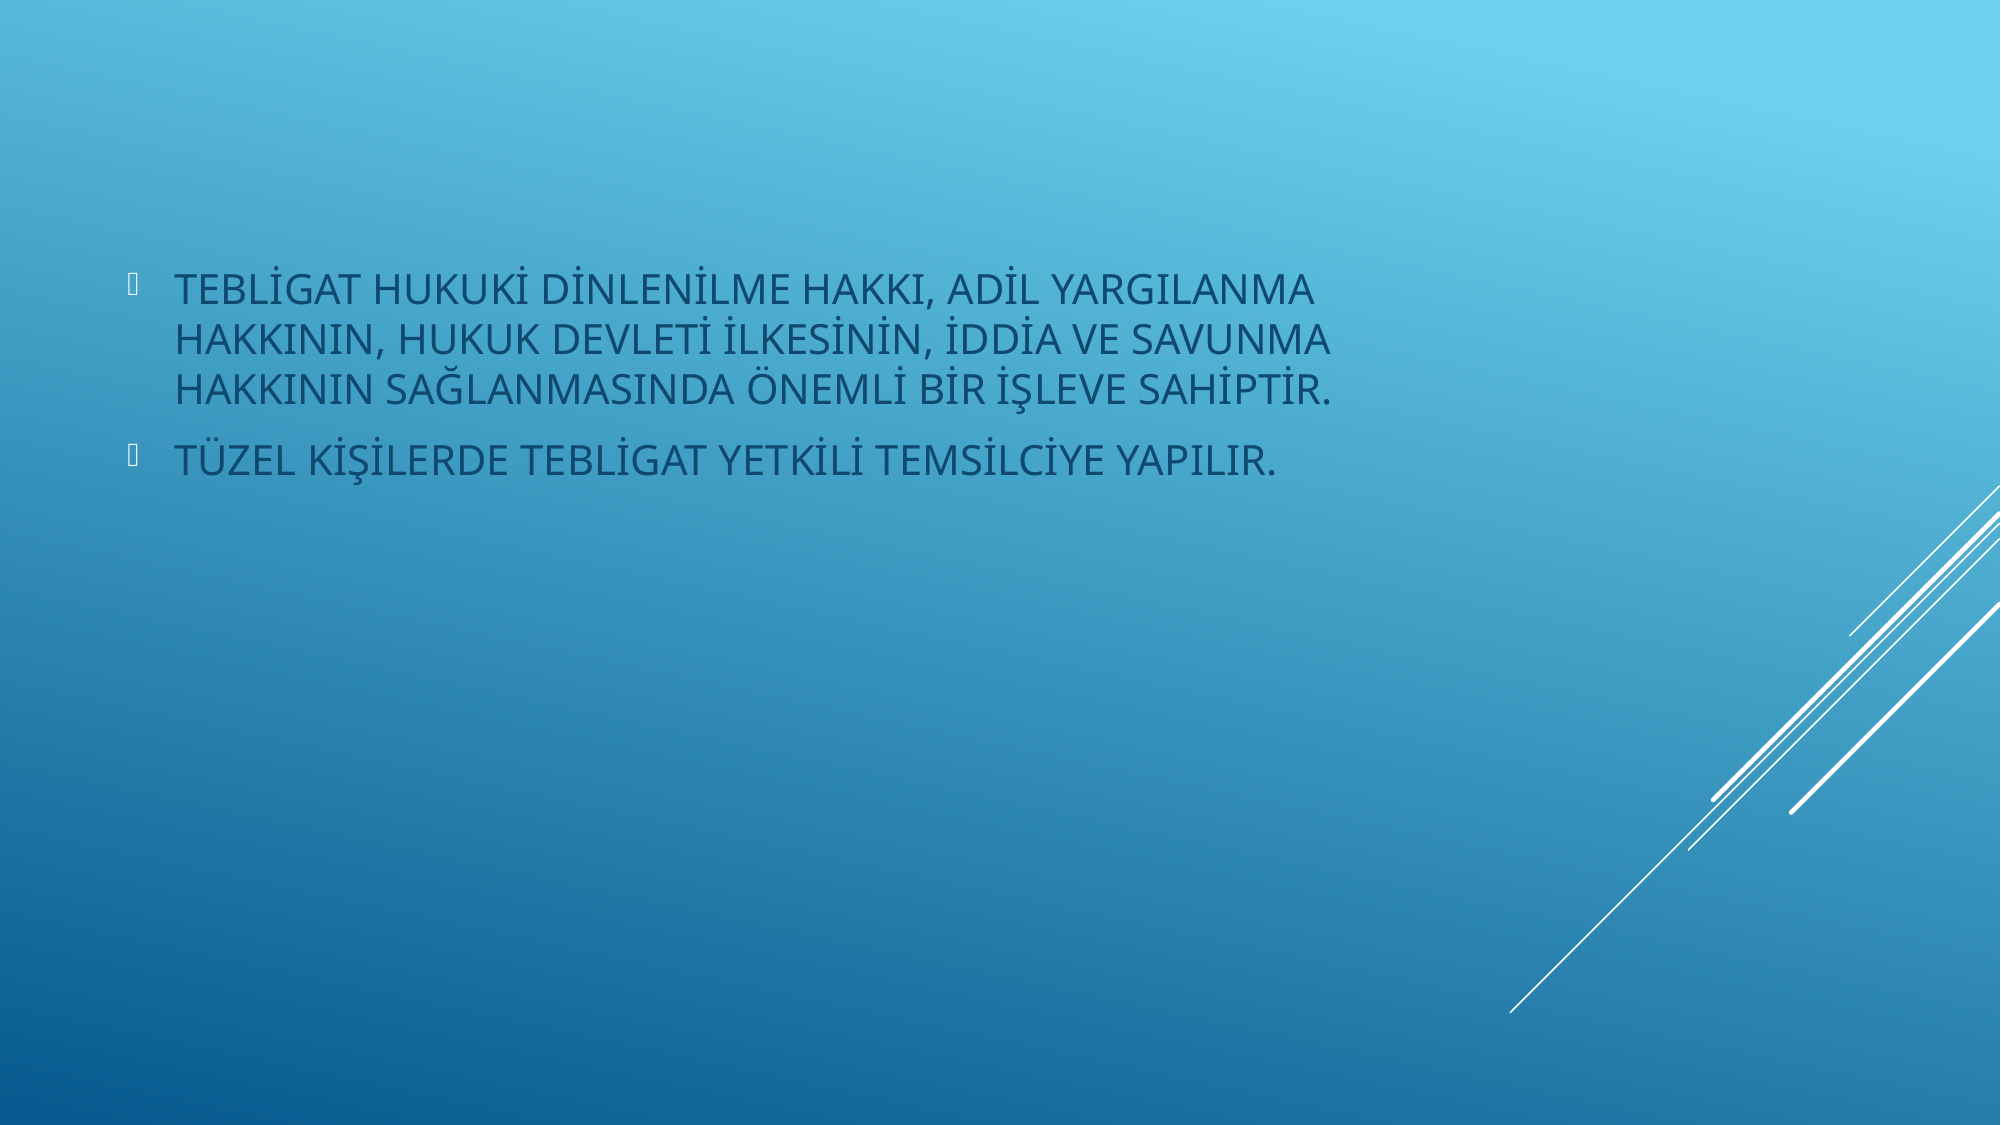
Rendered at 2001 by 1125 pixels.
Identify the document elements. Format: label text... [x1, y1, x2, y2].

list TEBLİGAT HUKUKİ DİNLENİLME HAKKI, ADİL YARGILANMA HAKKININ, HUKUK DEVLETİ İLKESİNİN, İDDİA VE SAVUNMA HAKKININ SAĞLANMASINDA ÖNEMLİ BİR İŞLEVE SAHİPTİR. TÜZEL KİŞİLERDE TEBLİGAT YETKİLİ TEMSİLCİYE YAPILIR. [112, 112, 1513, 706]
